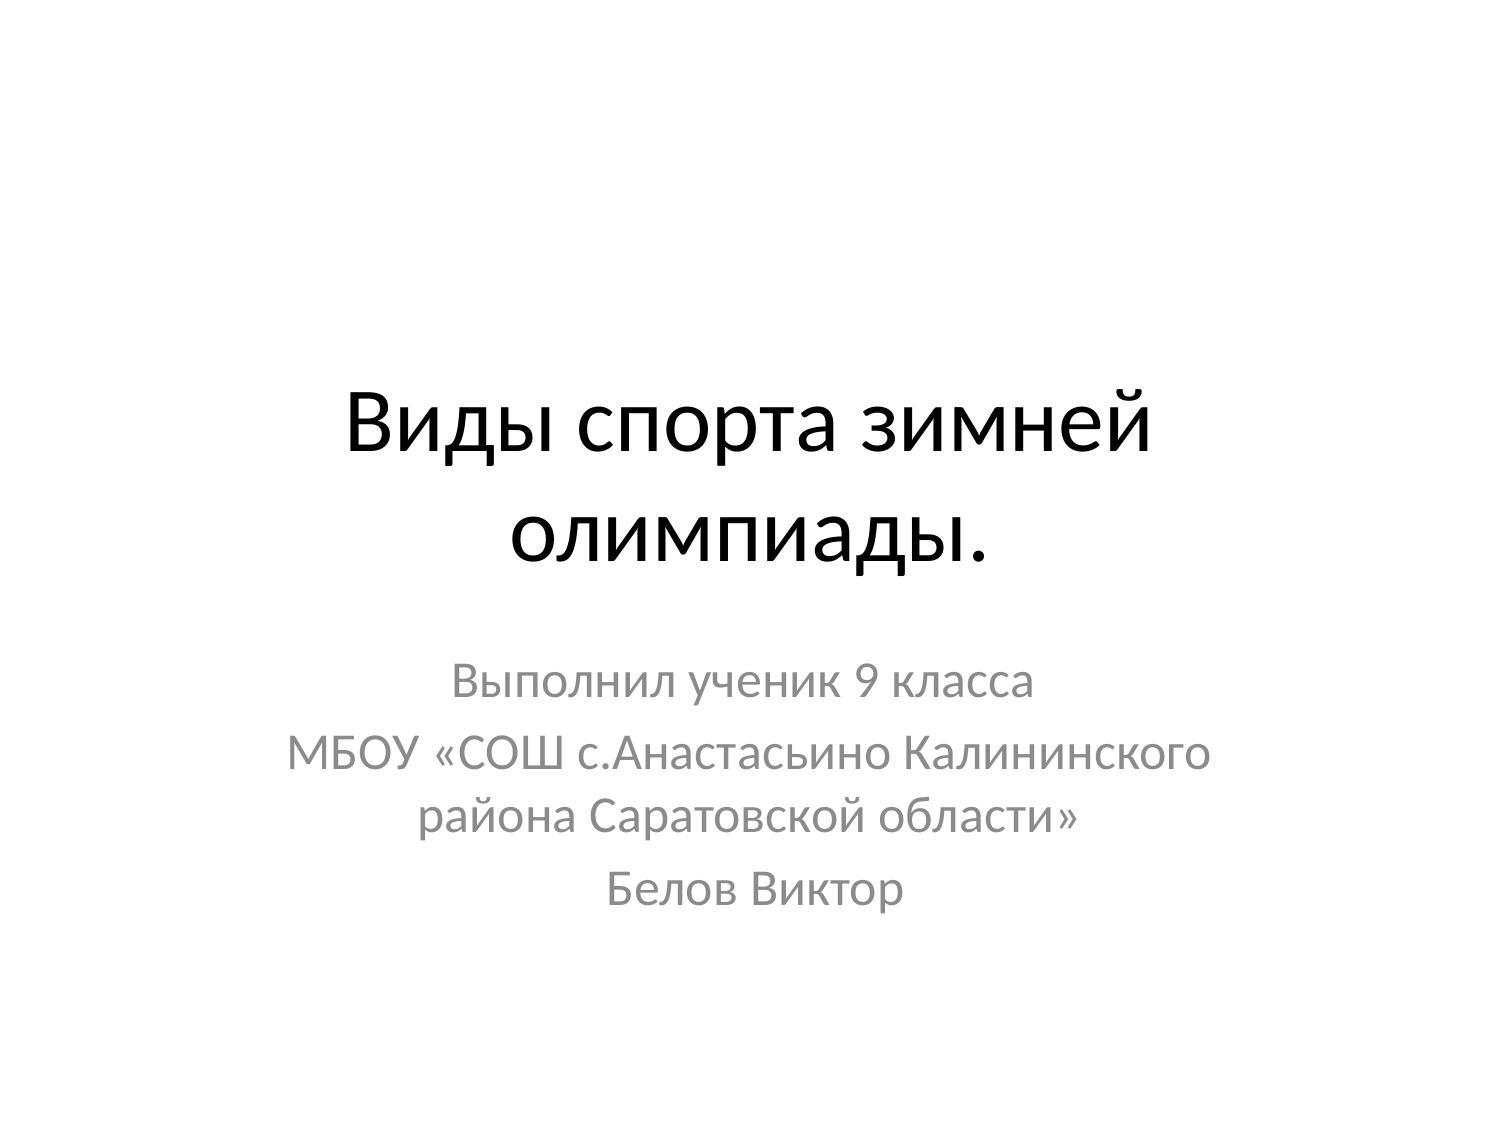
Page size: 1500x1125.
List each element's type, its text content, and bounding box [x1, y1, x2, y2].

subtitle Выполнил ученик 9 класса МБОУ «СОШ с.Анастасьино Калининского района Саратовской области» Белов Виктор [225, 637, 1275, 925]
title Виды спорта зимней олимпиады. [112, 349, 1388, 591]
